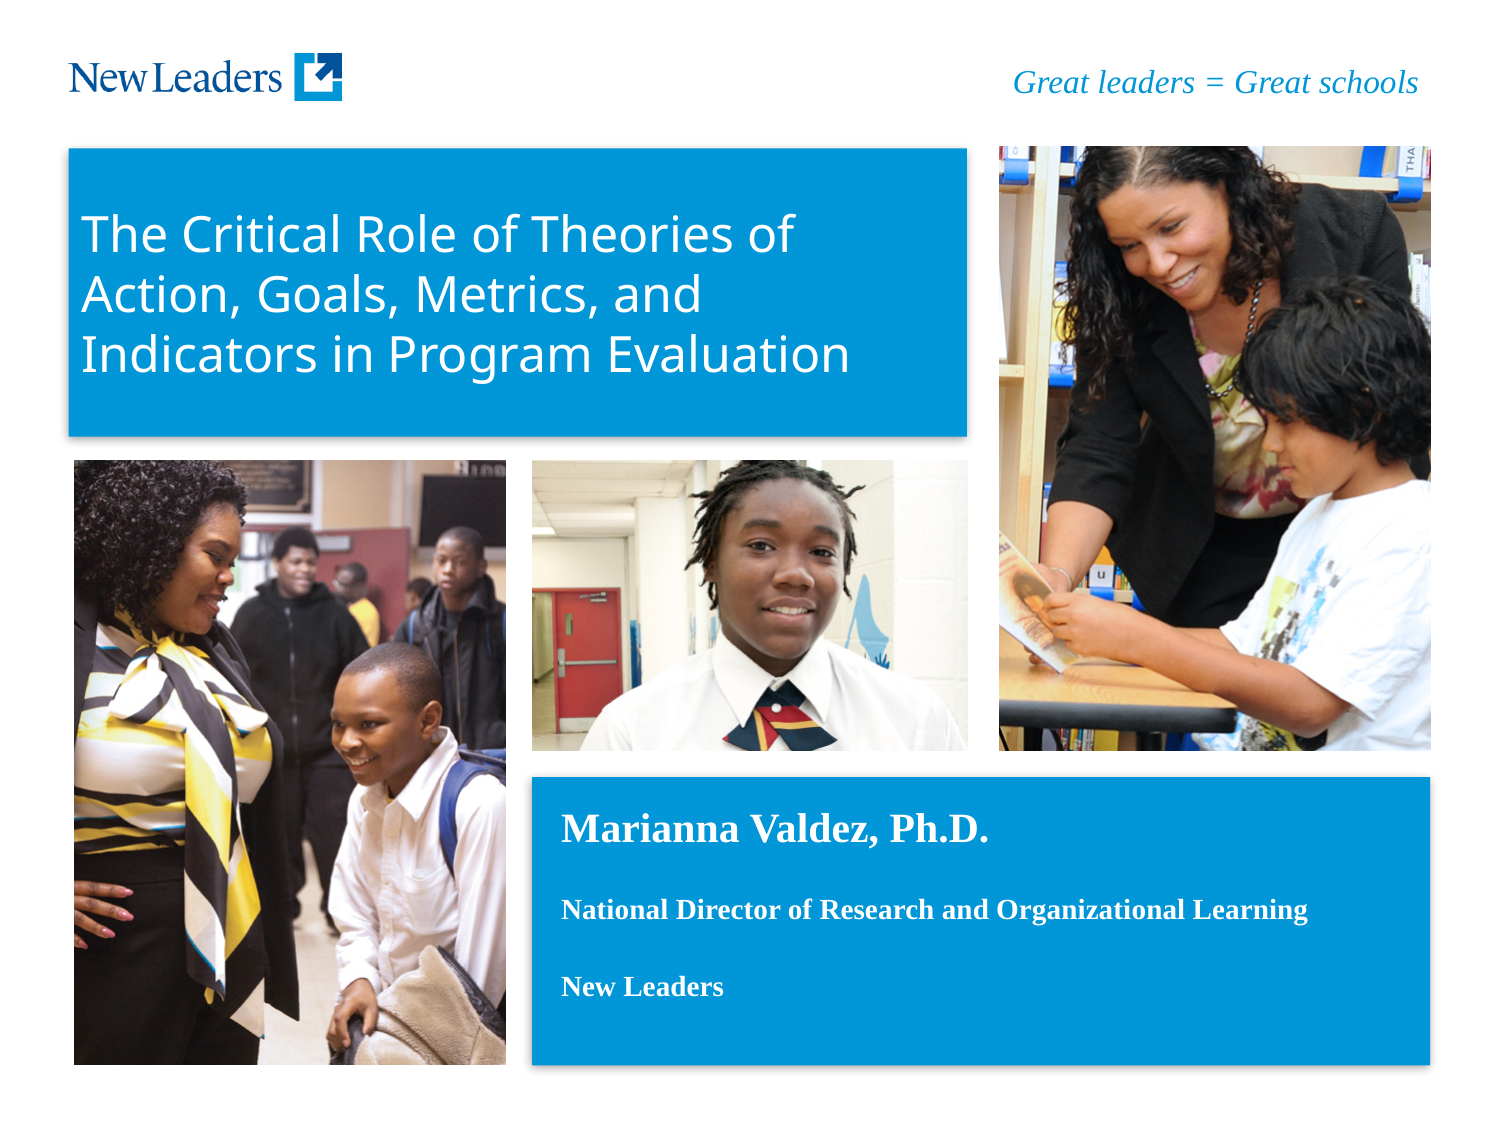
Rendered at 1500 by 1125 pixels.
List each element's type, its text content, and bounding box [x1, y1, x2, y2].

picture [999, 146, 1431, 751]
picture [68, 53, 294, 101]
picture [305, 53, 342, 91]
title The Critical Role of Theories of Action, Goals, Metrics, and Indicators in Program Evaluation [66, 171, 946, 413]
subtitle Marianna Valdez, Ph.D. National Director of Research and Organizational Learning New Leaders October 2012 Presentation to American Evaluation Association [546, 811, 1399, 1053]
picture [74, 460, 506, 1065]
picture [532, 460, 968, 751]
